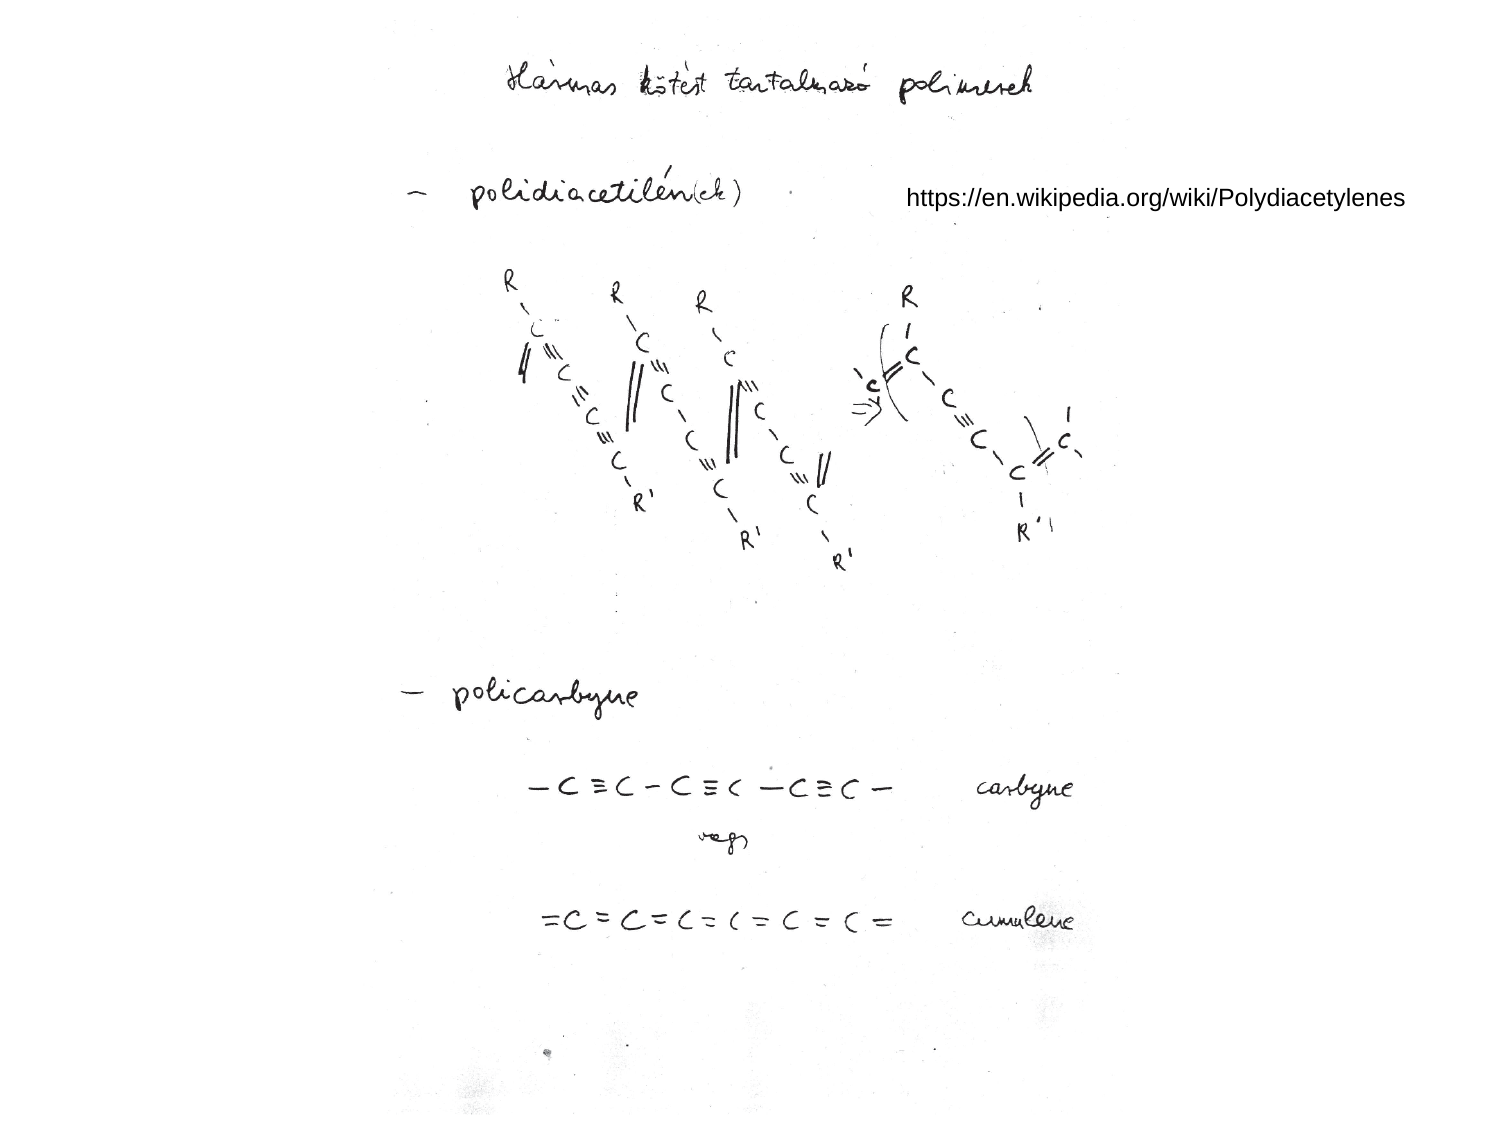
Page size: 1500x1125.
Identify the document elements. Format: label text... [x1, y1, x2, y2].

text_box https://en.wikipedia.org/wiki/Polydiacetylenes [1153, 174, 1483, 220]
picture [351, 0, 1148, 1125]
